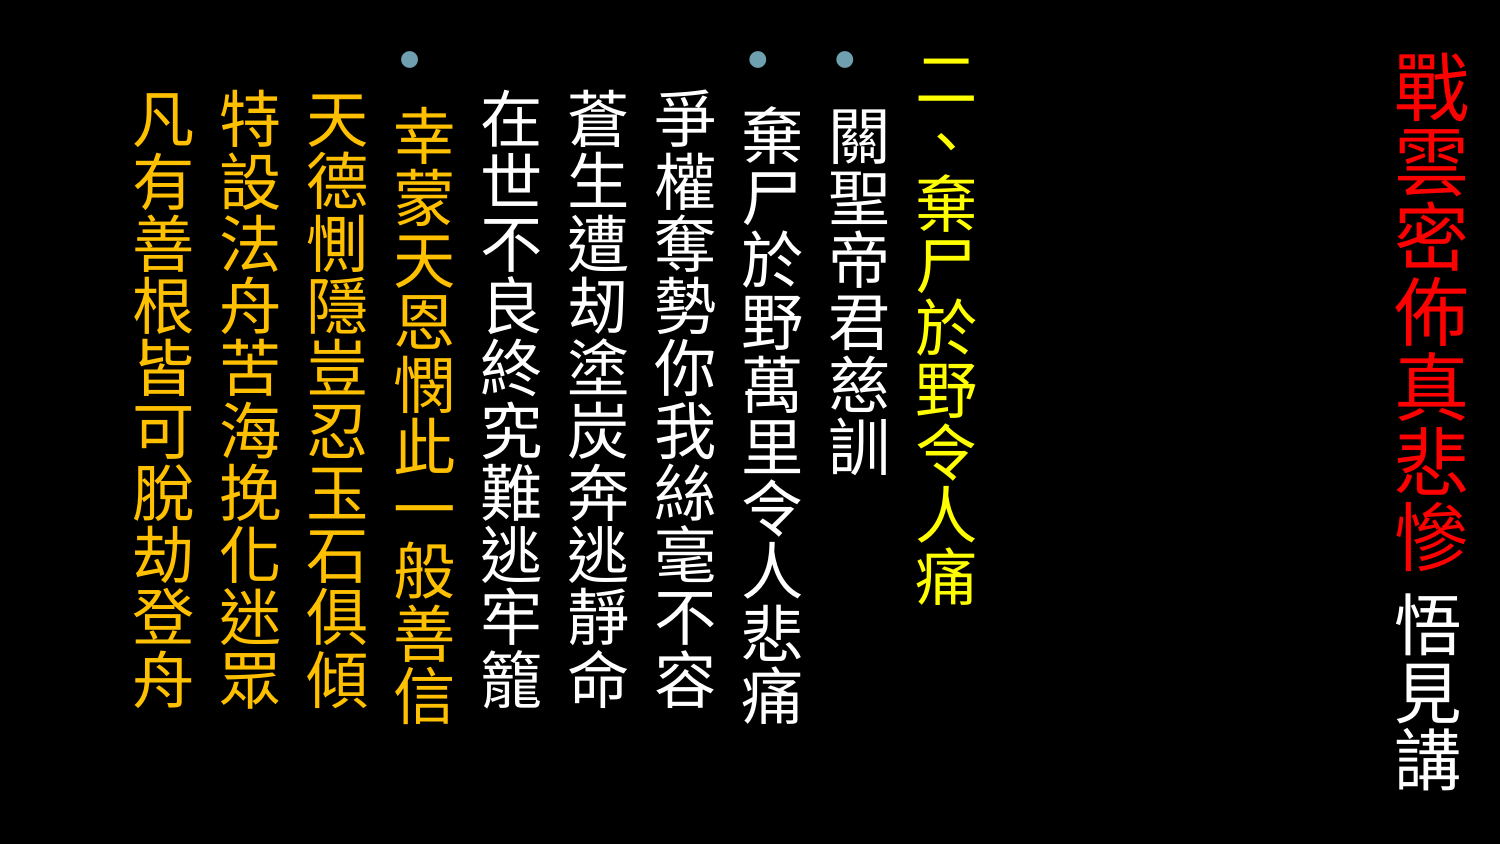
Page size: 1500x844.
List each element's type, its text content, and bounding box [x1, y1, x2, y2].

title 戰雲密佈真悲慘 悟見講 [1376, 23, 1483, 821]
list 二、棄尸於野令人痛 關聖帝君慈訓 棄尸於野萬里令人悲痛 爭權奪勢你我絲毫不容 蒼生遭刼塗炭奔逃靜命 在世不良終究難逃牢籠 幸蒙天恩憫此一般善信 天德惻隱豈忍玉石俱傾 特設法舟苦海挽化迷眾 凡有善根皆可脫劫登舟 [29, 27, 1353, 820]
